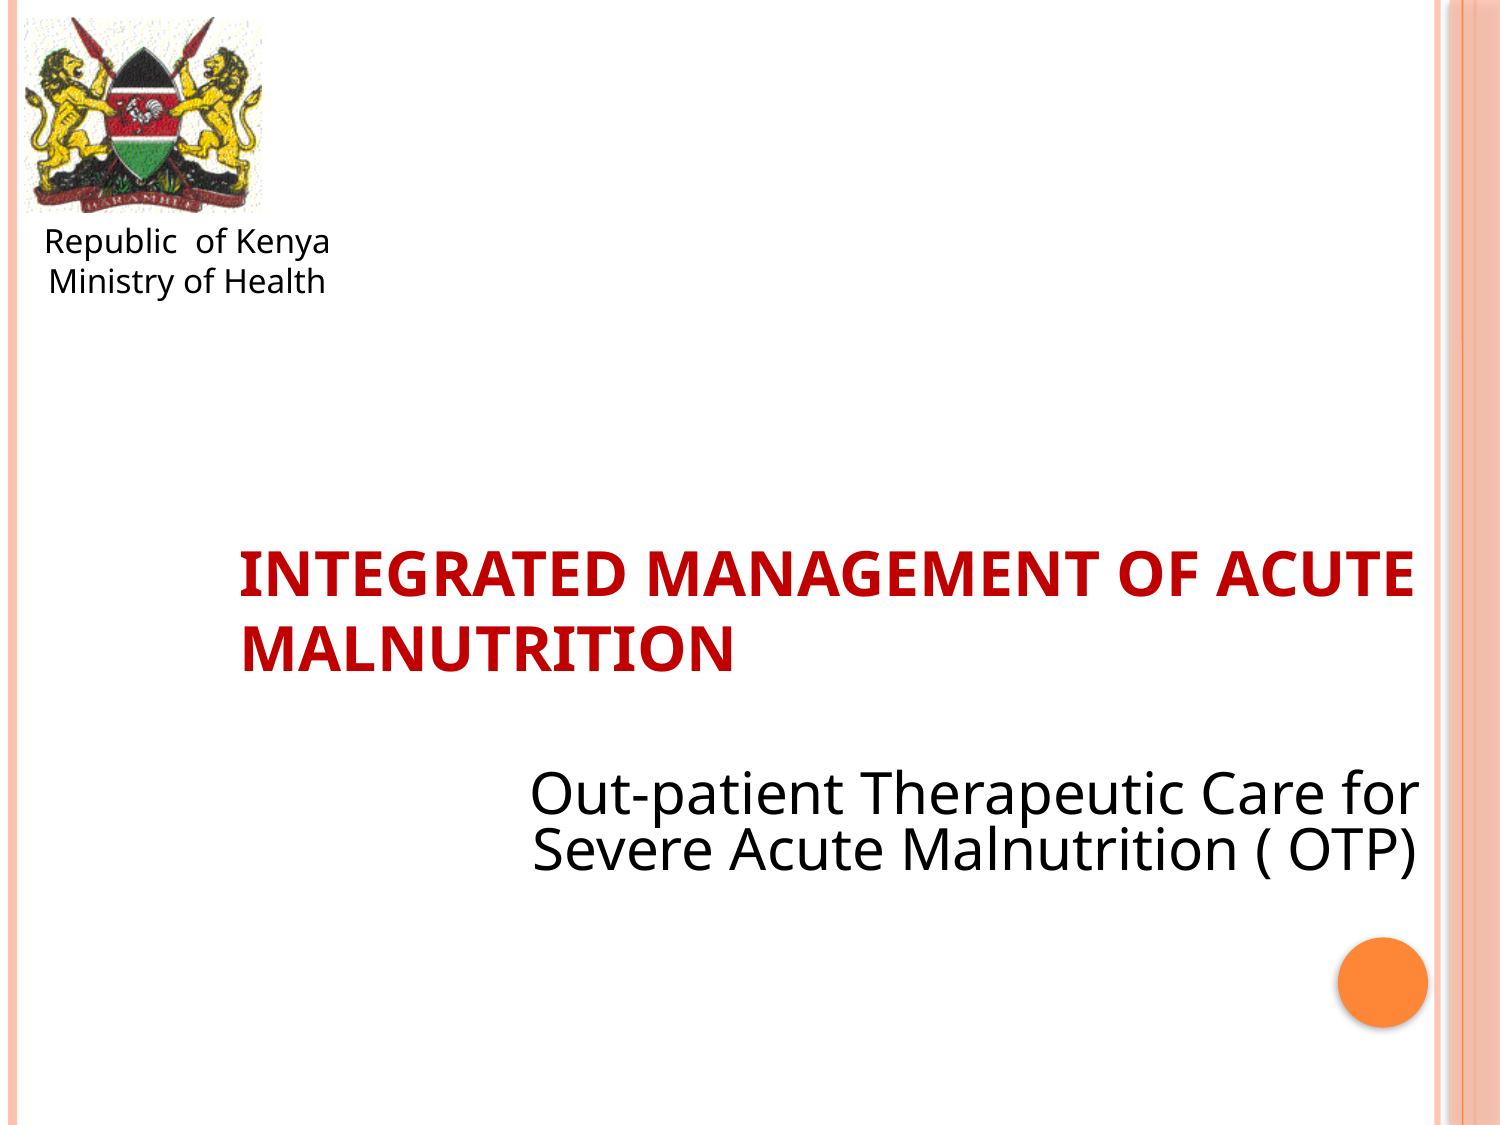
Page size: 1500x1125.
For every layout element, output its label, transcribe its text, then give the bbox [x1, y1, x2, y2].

subtitle Out-patient Therapeutic Care for Severe Acute Malnutrition ( OTP) [449, 762, 1500, 901]
title Integrated management of acute malnutrition [225, 450, 1500, 692]
text_box Republic of Kenya Ministry of Health [24, 212, 350, 307]
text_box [24, 16, 263, 213]
